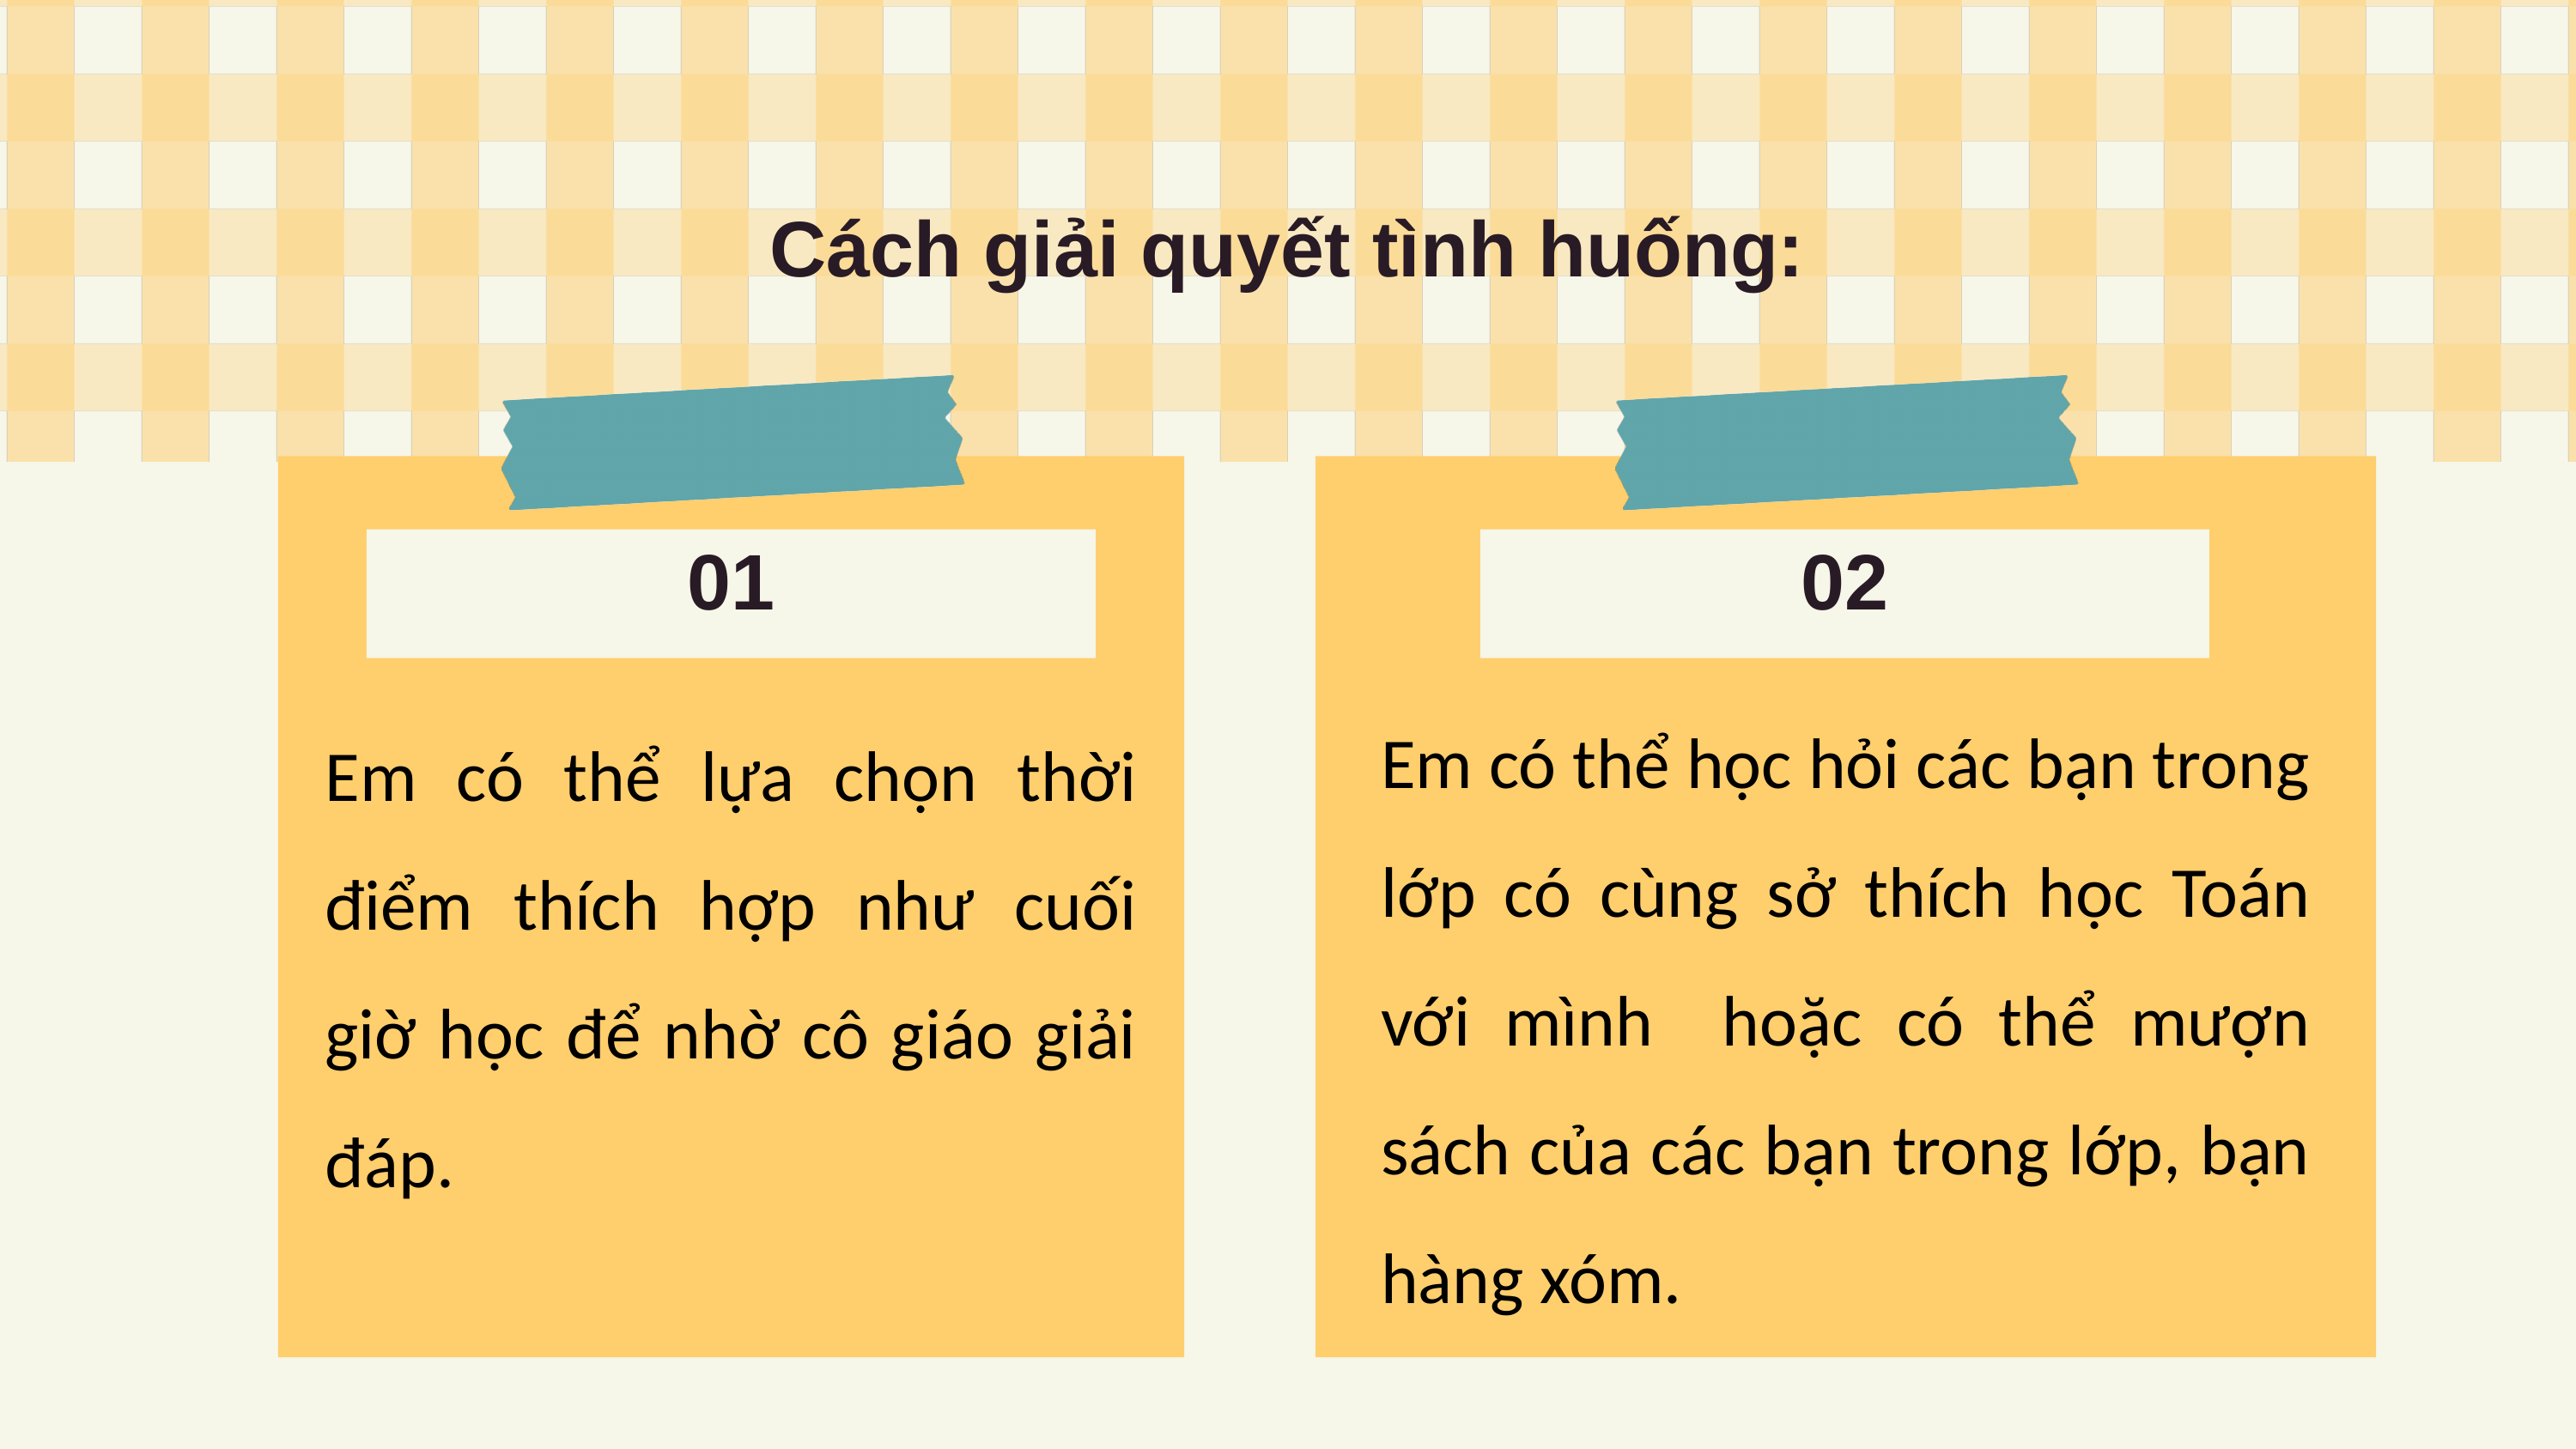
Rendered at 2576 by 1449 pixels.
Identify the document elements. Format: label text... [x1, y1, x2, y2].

text_box [366, 529, 1097, 658]
text_box [277, 471, 1185, 1358]
text_box [1315, 471, 2377, 1358]
text_box Em có thể học hỏi các bạn trong lớp có cùng sở thích học Toán với mình hoặc có thể mượn sách của các bạn trong lớp, bạn hàng xóm. [1368, 668, 2324, 1325]
text_box 02 [1512, 571, 2178, 626]
picture [0, 0, 2576, 510]
text_box 01 [398, 571, 1064, 626]
text_box Em có thể lựa chọn thời điểm thích hợp như cuối giờ học để nhờ cô giáo giải đáp. [312, 680, 1151, 1209]
text_box [1479, 529, 2209, 658]
